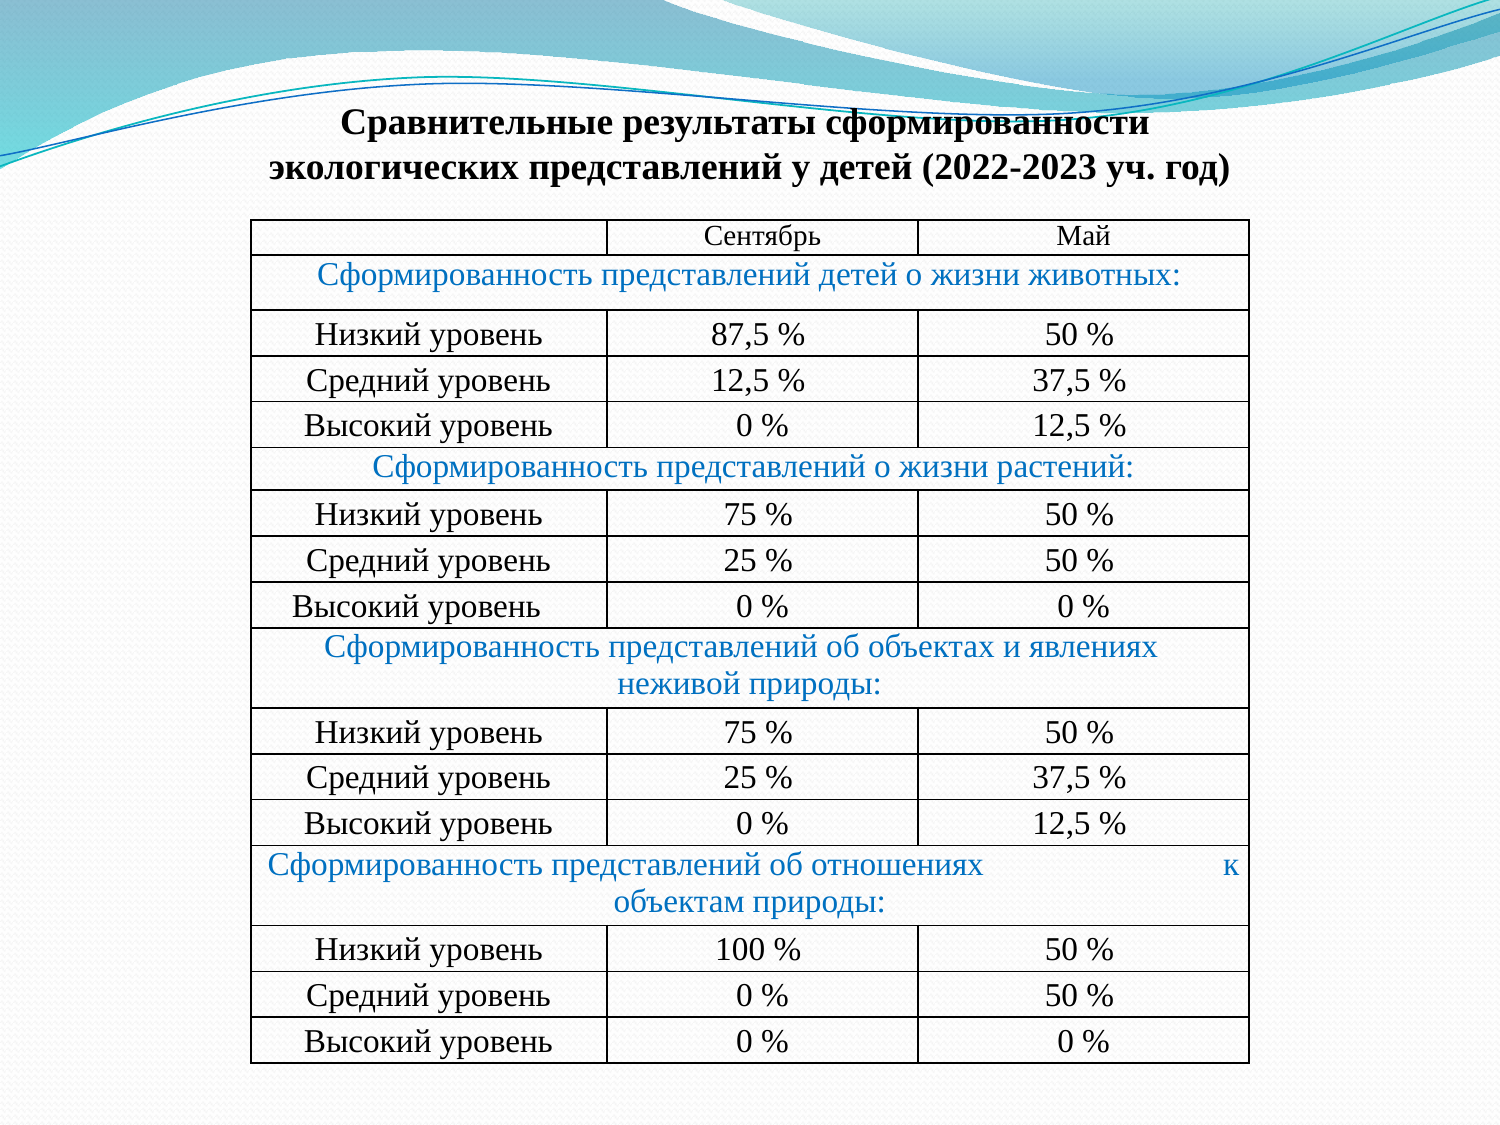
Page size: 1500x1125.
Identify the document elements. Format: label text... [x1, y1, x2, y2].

table_cell 0 % [919, 583, 1248, 627]
table_cell 37,5 % [919, 357, 1248, 401]
table_header [252, 221, 606, 254]
table_cell Низкий уровень [252, 311, 606, 355]
table_cell 0 % [608, 583, 917, 627]
table_cell Средний уровень [252, 972, 606, 1016]
table_cell Сформированность представлений о жизни растений: [252, 448, 1248, 489]
table_cell 87,5 % [608, 311, 917, 355]
table_header Сентябрь [608, 221, 917, 254]
table_cell 50 % [919, 537, 1248, 581]
table_cell Низкий уровень [252, 709, 606, 753]
table_cell Высокий уровень [252, 583, 606, 627]
table_cell Высокий уровень [252, 1018, 606, 1062]
table_cell Сформированность представлений об объектах и явлениях неживой природы: [252, 629, 1248, 707]
table_cell Средний уровень [252, 357, 606, 401]
table_cell 12,5 % [608, 357, 917, 401]
table_cell 12,5 % [919, 402, 1248, 447]
table_header Май [919, 221, 1248, 254]
table_cell 50 % [919, 311, 1248, 355]
table_cell 75 % [608, 491, 917, 535]
table_cell 50 % [919, 709, 1248, 753]
table_cell 0 % [919, 1018, 1248, 1062]
table_cell 50 % [919, 926, 1248, 971]
table_cell 12,5 % [919, 800, 1248, 845]
table_cell 50 % [919, 491, 1248, 535]
table_cell Средний уровень [252, 537, 606, 581]
table_cell Средний уровень [252, 755, 606, 799]
table_cell 37,5 % [919, 755, 1248, 799]
table_cell 0 % [608, 1018, 917, 1062]
table_cell 50 % [919, 972, 1248, 1016]
table_cell 75 % [608, 709, 917, 753]
table_cell 0 % [608, 402, 917, 447]
table_cell 0 % [608, 800, 917, 845]
table_cell Низкий уровень [252, 491, 606, 535]
table_cell Высокий уровень [252, 402, 606, 447]
table_cell Сформированность представлений об отношениях к объектам природы: [252, 846, 1248, 925]
table_cell 25 % [608, 755, 917, 799]
table_cell 0 % [608, 972, 917, 1016]
table_cell 25 % [608, 537, 917, 581]
text_box Сравнительные результаты сформированности экологических представлений у детей (2022-2023 уч. год) [53, 89, 1447, 235]
table_cell Сформированность представлений детей о жизни животных: [252, 256, 1248, 309]
table_cell Высокий уровень [252, 800, 606, 845]
table_cell 100 % [608, 926, 917, 971]
table_cell Низкий уровень [252, 926, 606, 971]
